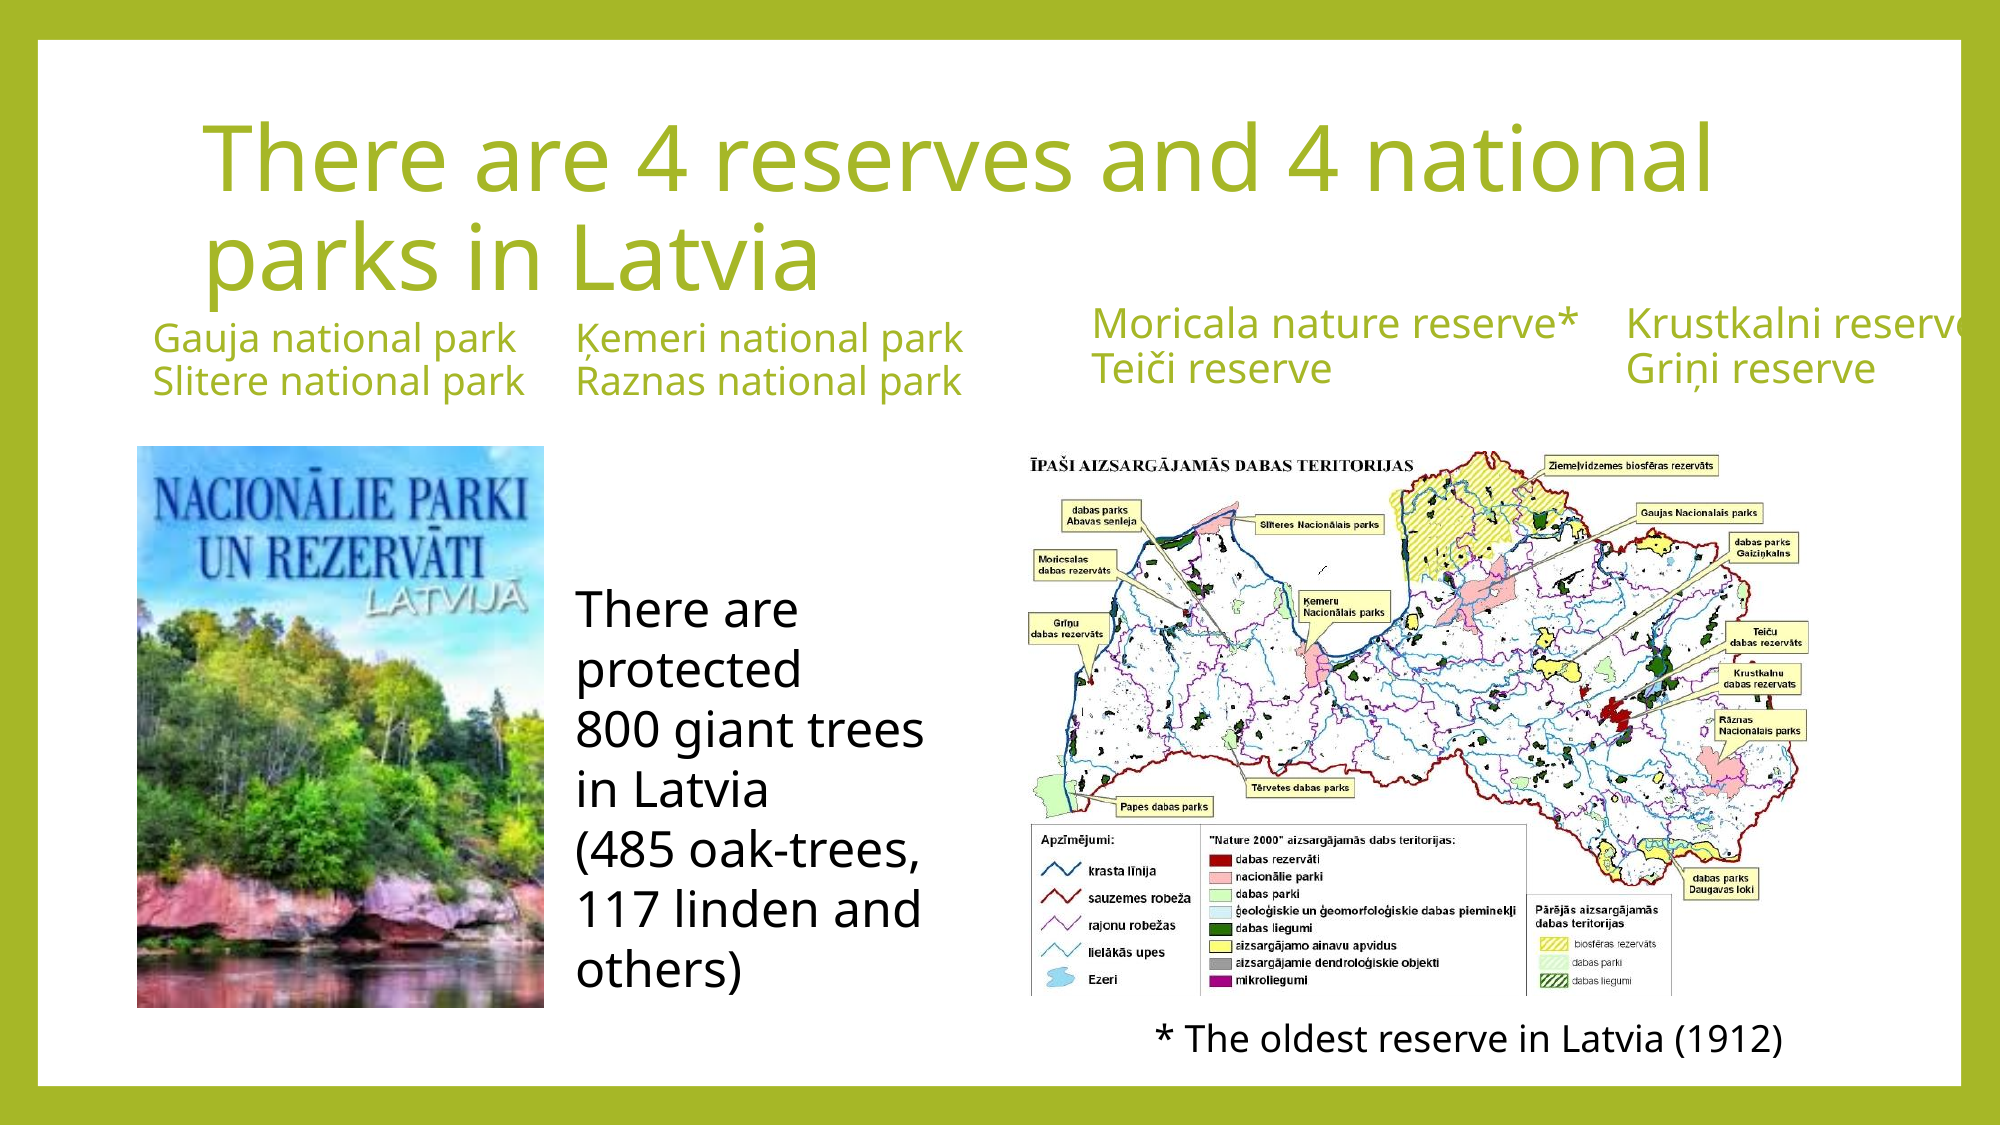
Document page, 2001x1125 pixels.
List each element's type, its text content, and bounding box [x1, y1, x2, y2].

text_box There are protected 800 giant trees in Latvia (485 oak-trees, 117 linden and others) [560, 570, 947, 1005]
list Moricala nature reserve* Teiči reserve Krustkalni reserve Griņi reserve [1076, 280, 2000, 416]
list Gauja national park Slitere national park Ķemeri national park Raznas national park [137, 295, 1013, 427]
text_box * The oldest reserve in Latvia (1912) [1139, 1007, 1799, 1068]
title There are 4 reserves and 4 national parks in Latvia [187, 99, 1808, 323]
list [137, 446, 545, 1009]
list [1028, 451, 1809, 996]
